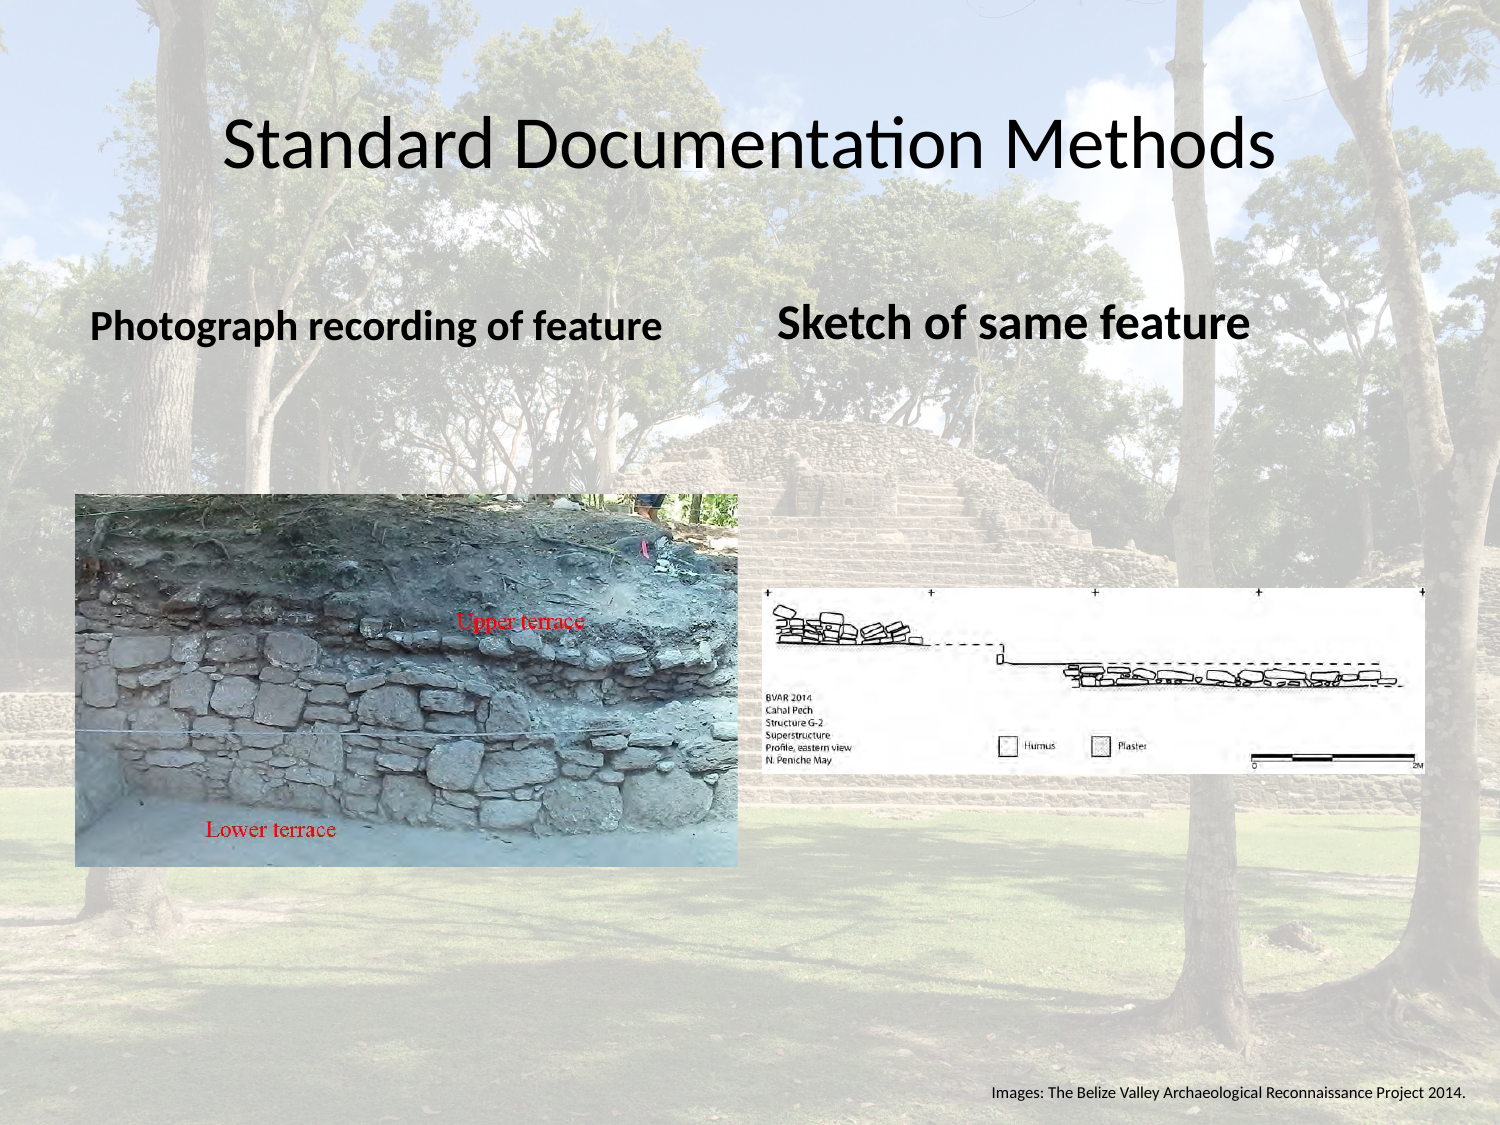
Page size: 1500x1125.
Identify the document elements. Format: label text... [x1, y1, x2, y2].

list Sketch of same feature [761, 251, 1425, 357]
title Standard Documentation Methods [75, 45, 1425, 233]
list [74, 494, 738, 868]
text_box Images: The Belize Valley Archaeological Reconnaissance Project 2014. [976, 1074, 1482, 1110]
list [761, 588, 1426, 774]
list Photograph recording of feature [75, 251, 738, 357]
